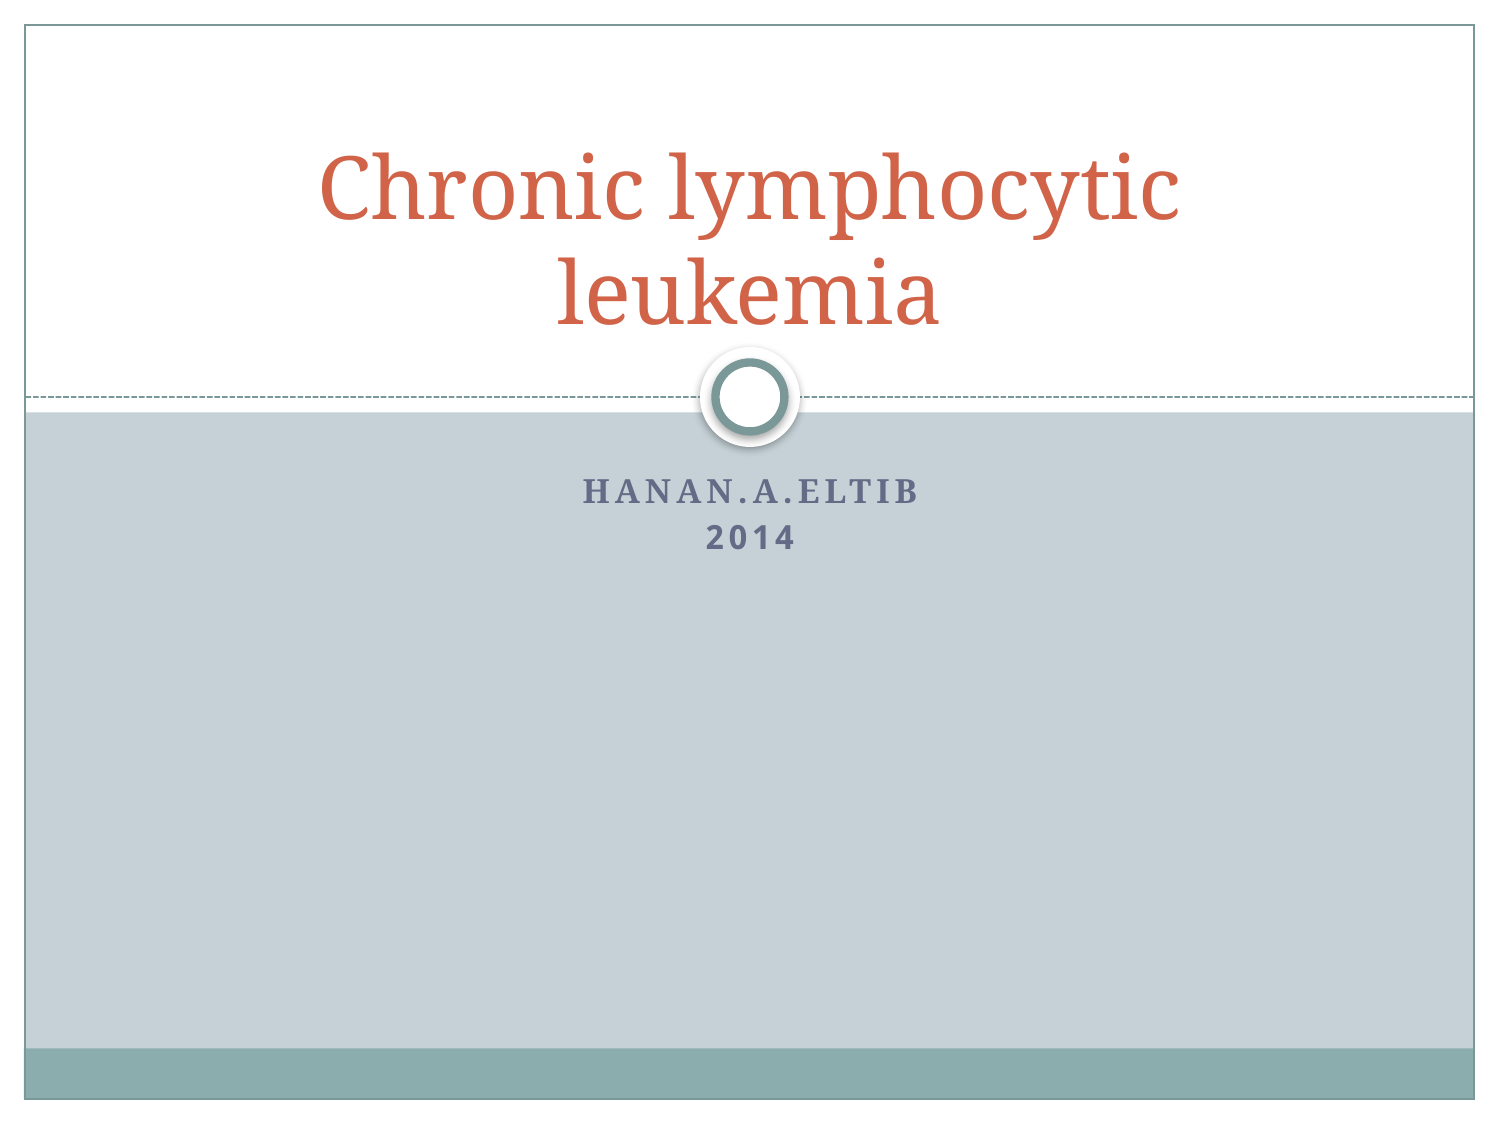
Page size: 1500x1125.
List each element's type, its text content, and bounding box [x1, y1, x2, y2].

title Chronic lymphocytic leukemia [112, 62, 1388, 350]
subtitle Hanan.a.eltib 2014 [225, 462, 1275, 750]
